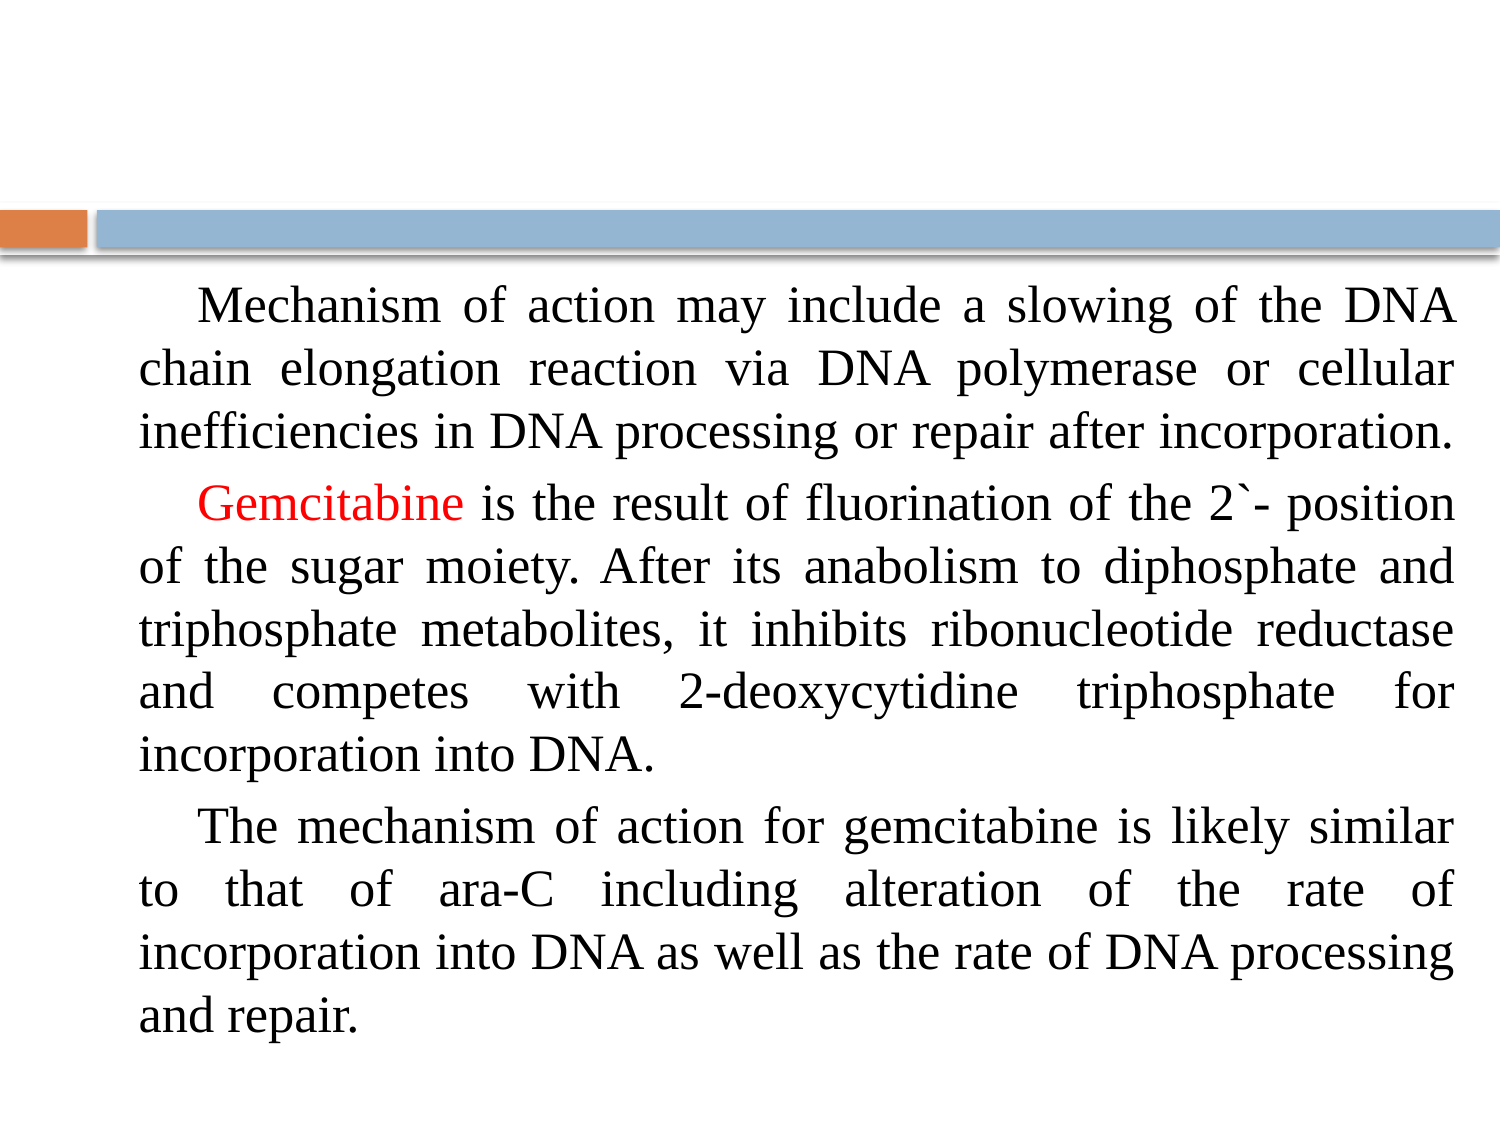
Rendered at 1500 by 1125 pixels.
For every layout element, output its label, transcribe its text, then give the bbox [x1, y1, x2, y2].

list Mechanism of action may include a slowing of the DNA chain elongation reaction via DNA polymerase or cellular inefficiencies in DNA processing or repair after incorporation. Gemcitabine is the result of fluorination of the 2`- position of the sugar moiety. After its anabolism to diphosphate and triphosphate metabolites, it inhibits ribonucleotide reductase and competes with 2-deoxycytidine triphosphate for incorporation into DNA. The mechanism of action for gemcitabine is likely similar to that of ara-C including alteration of the rate of incorporation into DNA as well as the rate of DNA processing and repair. [76, 262, 1471, 1094]
